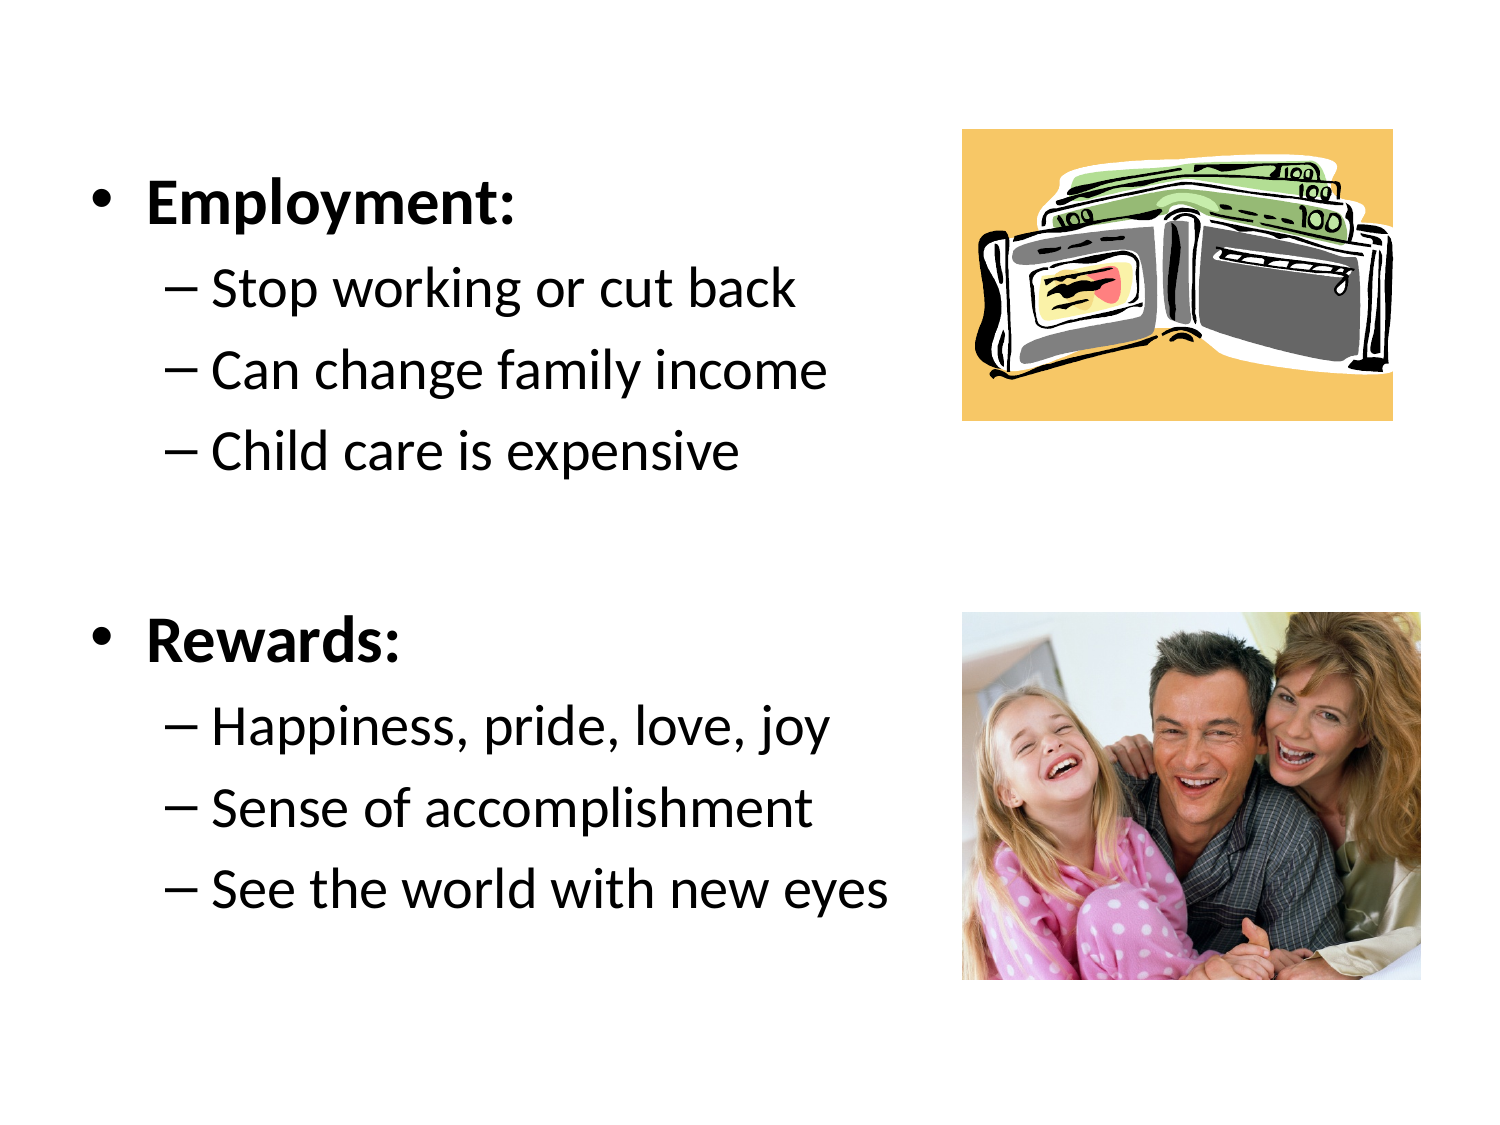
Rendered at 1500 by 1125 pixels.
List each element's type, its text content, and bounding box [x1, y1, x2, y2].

picture [962, 612, 1422, 980]
list Employment: Stop working or cut back Can change family income Child care is expensive Rewards: Happiness, pride, love, joy Sense of accomplishment See the world with new eyes [75, 149, 1425, 1005]
picture [962, 124, 1406, 426]
